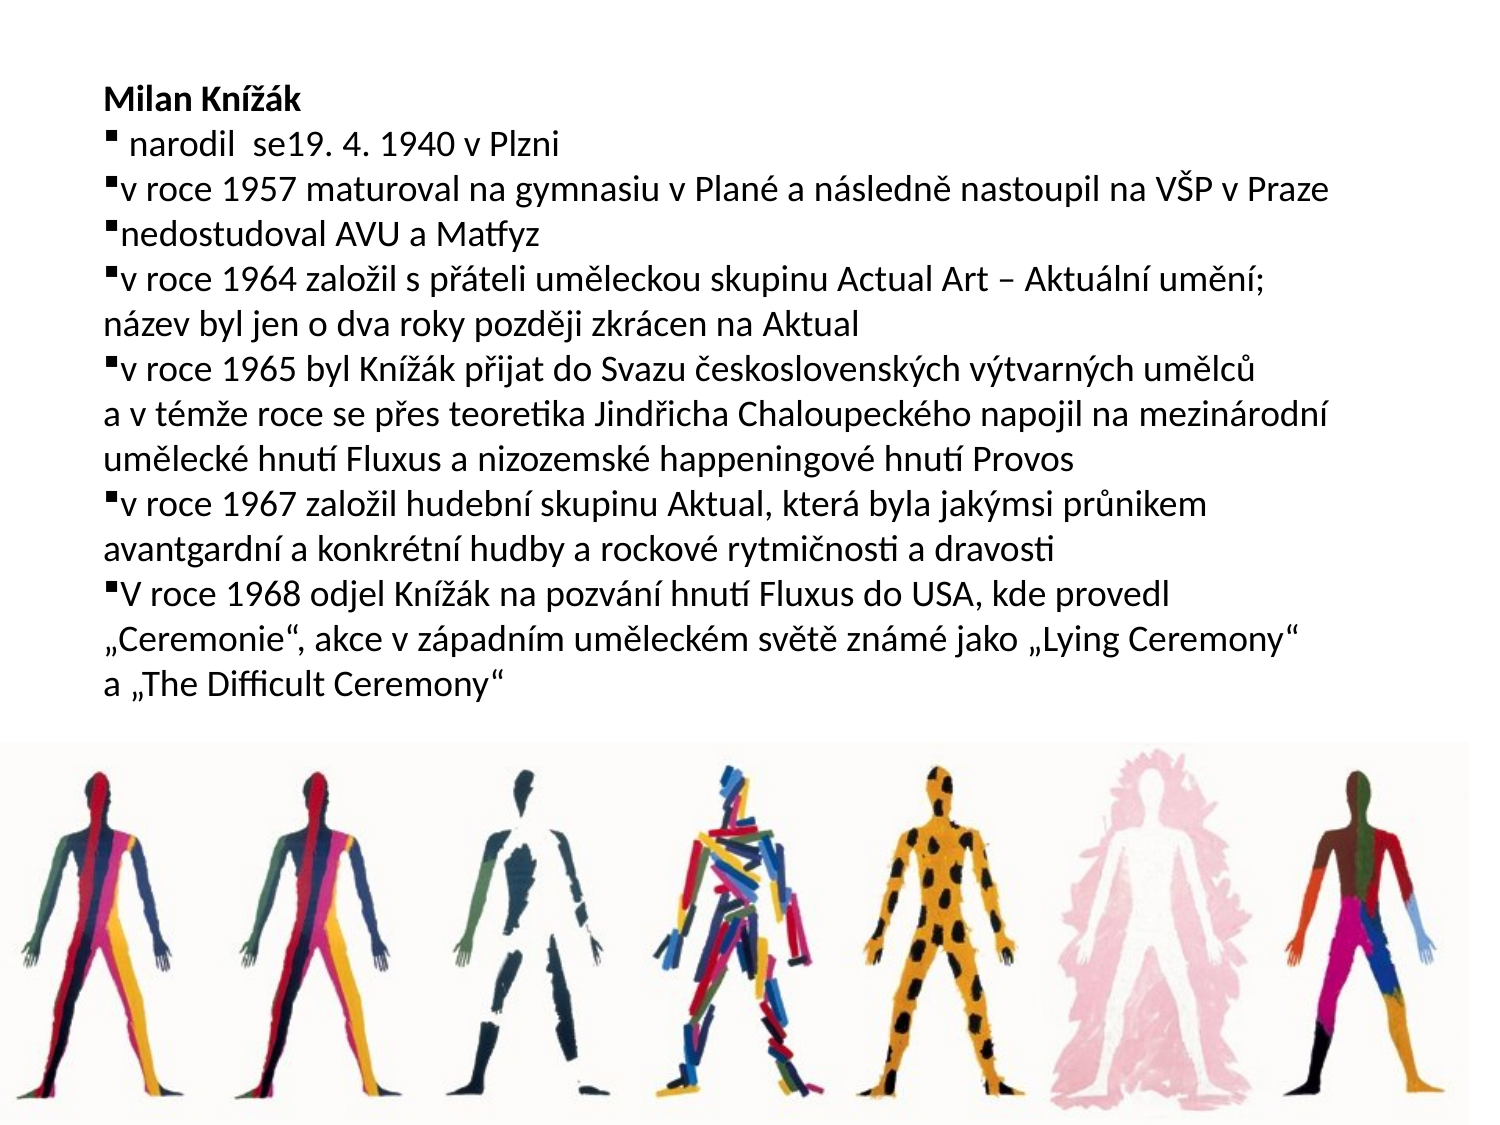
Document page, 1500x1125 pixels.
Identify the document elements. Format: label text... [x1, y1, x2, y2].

text_box Milan Knížák narodil se19. 4. 1940 v Plzni v roce 1957 maturoval na gymnasiu v Plané a následně nastoupil na VŠP v Praze nedostudoval AVU a Matfyz v roce 1964 založil s přáteli uměleckou skupinu Actual Art – Aktuální umění; název byl jen o dva roky později zkrácen na Aktual v roce 1965 byl Knížák přijat do Svazu československých výtvarných umělců a v témže roce se přes teoretika Jindřicha Chaloupeckého napojil na mezinárodní umělecké hnutí Fluxus a nizozemské happeningové hnutí Provos v roce 1967 založil hudební skupinu Aktual, která byla jakýmsi průnikem avantgardní a konkrétní hudby a rockové rytmičnosti a dravosti V roce 1968 odjel Knížák na pozvání hnutí Fluxus do USA, kde provedl „Ceremonie“, akce v západním uměleckém světě známé jako „Lying Ceremony“ a „The Difficult Ceremony“ [88, 66, 1376, 712]
picture [0, 741, 1469, 1125]
